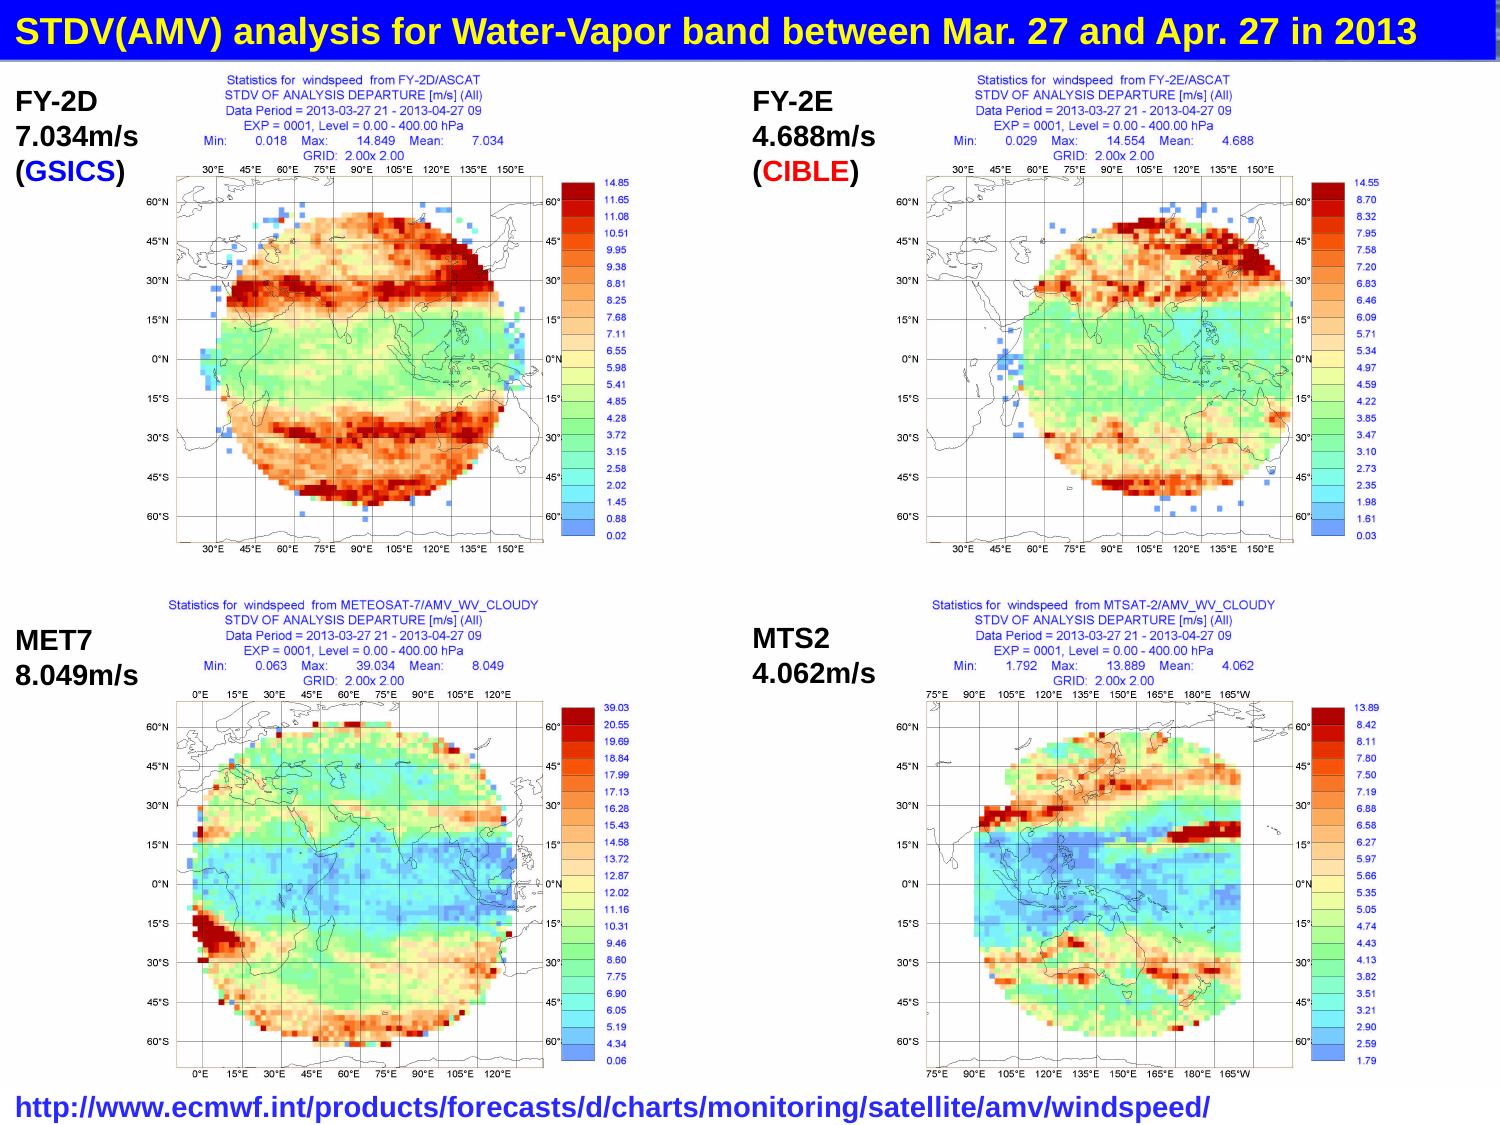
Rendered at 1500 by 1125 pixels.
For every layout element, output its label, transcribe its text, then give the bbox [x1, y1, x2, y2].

text_box STDV(AMV) analysis for Water-Vapor band between Mar. 27 and Apr. 27 in 2013 [0, 0, 1496, 60]
picture [0, 0, 1500, 1118]
